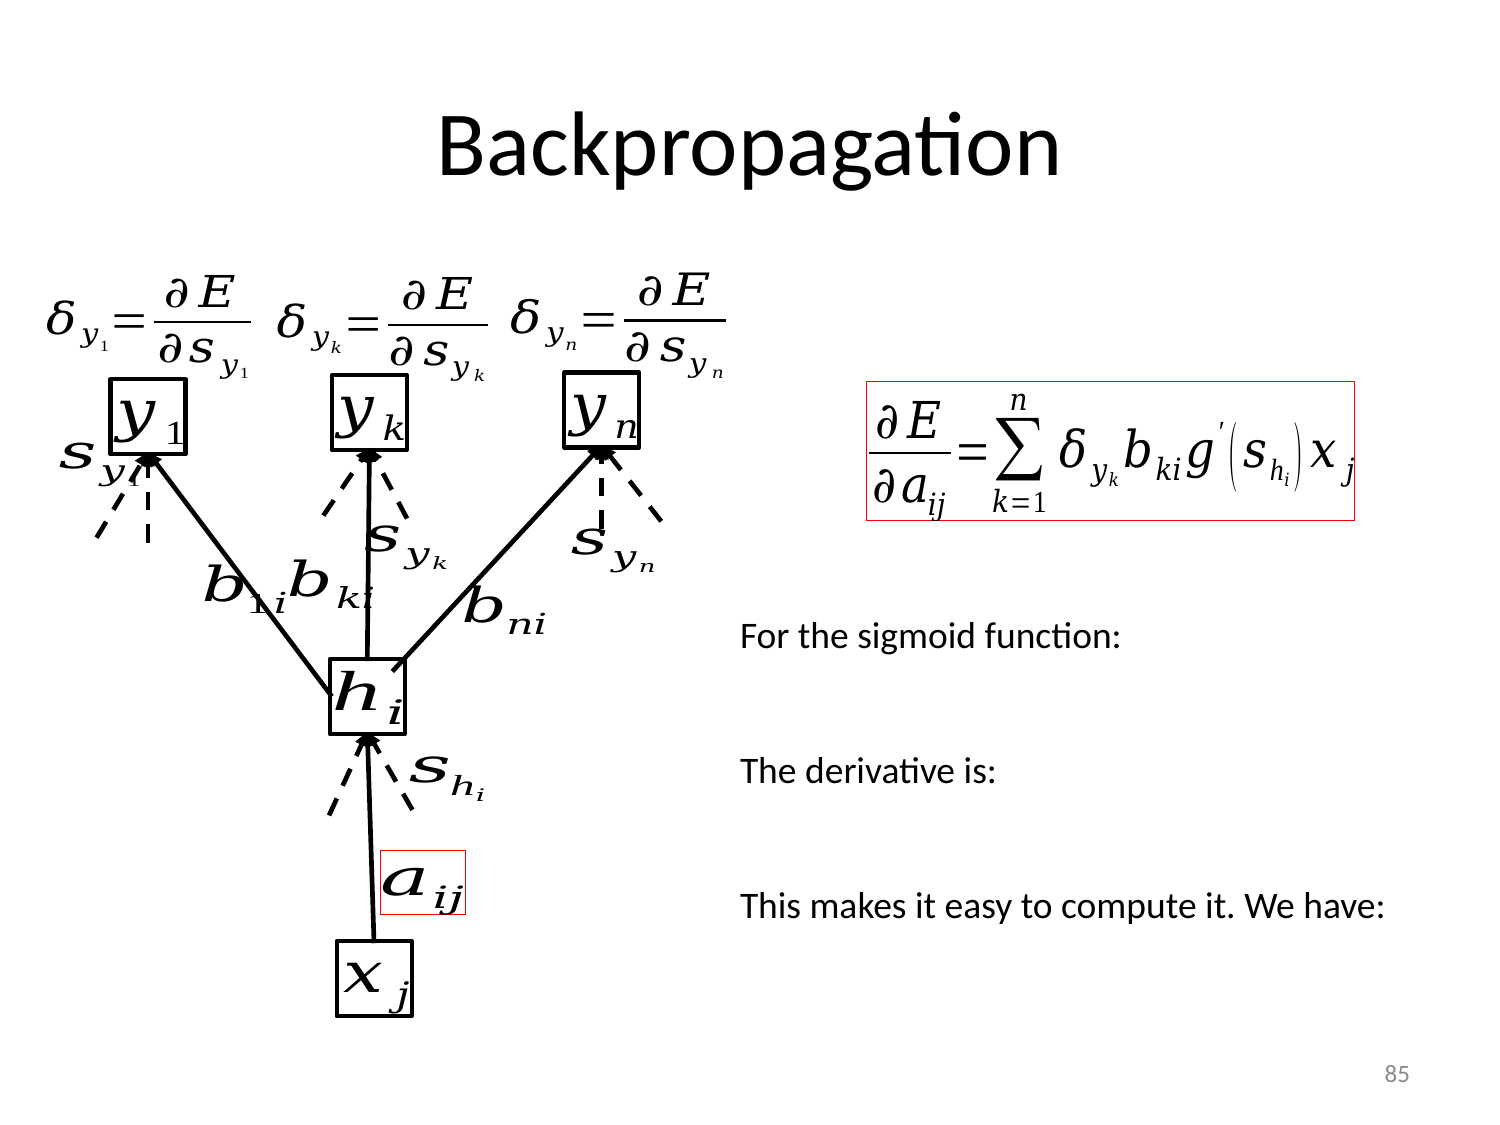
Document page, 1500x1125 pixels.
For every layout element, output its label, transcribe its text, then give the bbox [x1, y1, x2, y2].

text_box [367, 731, 413, 811]
title Backpropagation [75, 45, 1425, 233]
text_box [369, 447, 408, 487]
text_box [147, 533, 343, 672]
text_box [96, 452, 147, 487]
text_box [601, 445, 662, 488]
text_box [366, 533, 370, 662]
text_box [328, 731, 366, 816]
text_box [367, 818, 375, 944]
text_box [392, 445, 598, 487]
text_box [323, 447, 368, 487]
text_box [90, 488, 664, 525]
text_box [152, 452, 318, 487]
slide_number 85 [1074, 1042, 1425, 1103]
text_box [96, 533, 143, 538]
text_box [392, 533, 603, 672]
